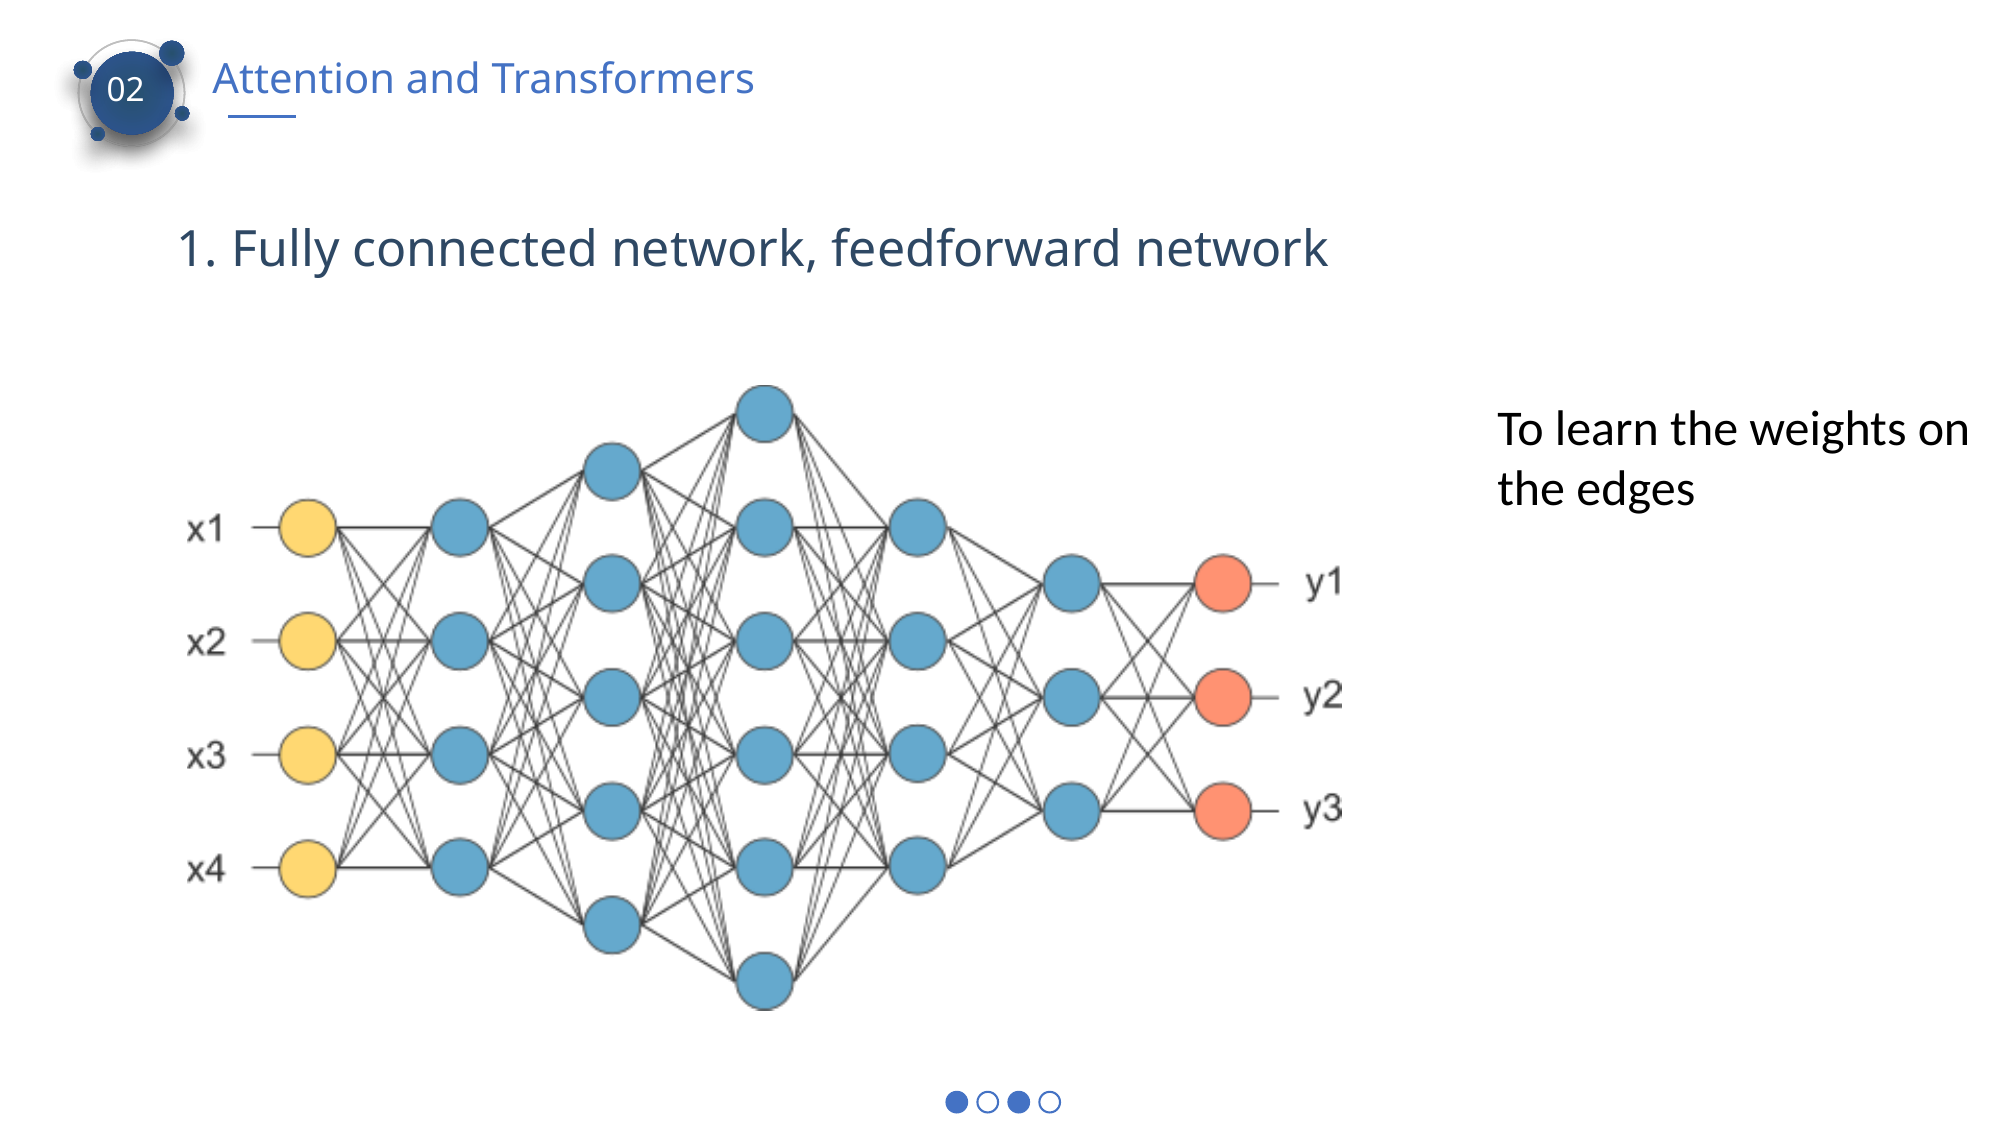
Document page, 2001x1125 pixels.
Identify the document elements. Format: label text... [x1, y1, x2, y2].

text_box To learn the weights on the edges [1482, 388, 1986, 523]
picture [187, 385, 1342, 1011]
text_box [73, 40, 190, 147]
text_box 1. Fully connected network, feedforward network [161, 179, 1828, 285]
text_box Attention and Transformers [197, 44, 770, 110]
